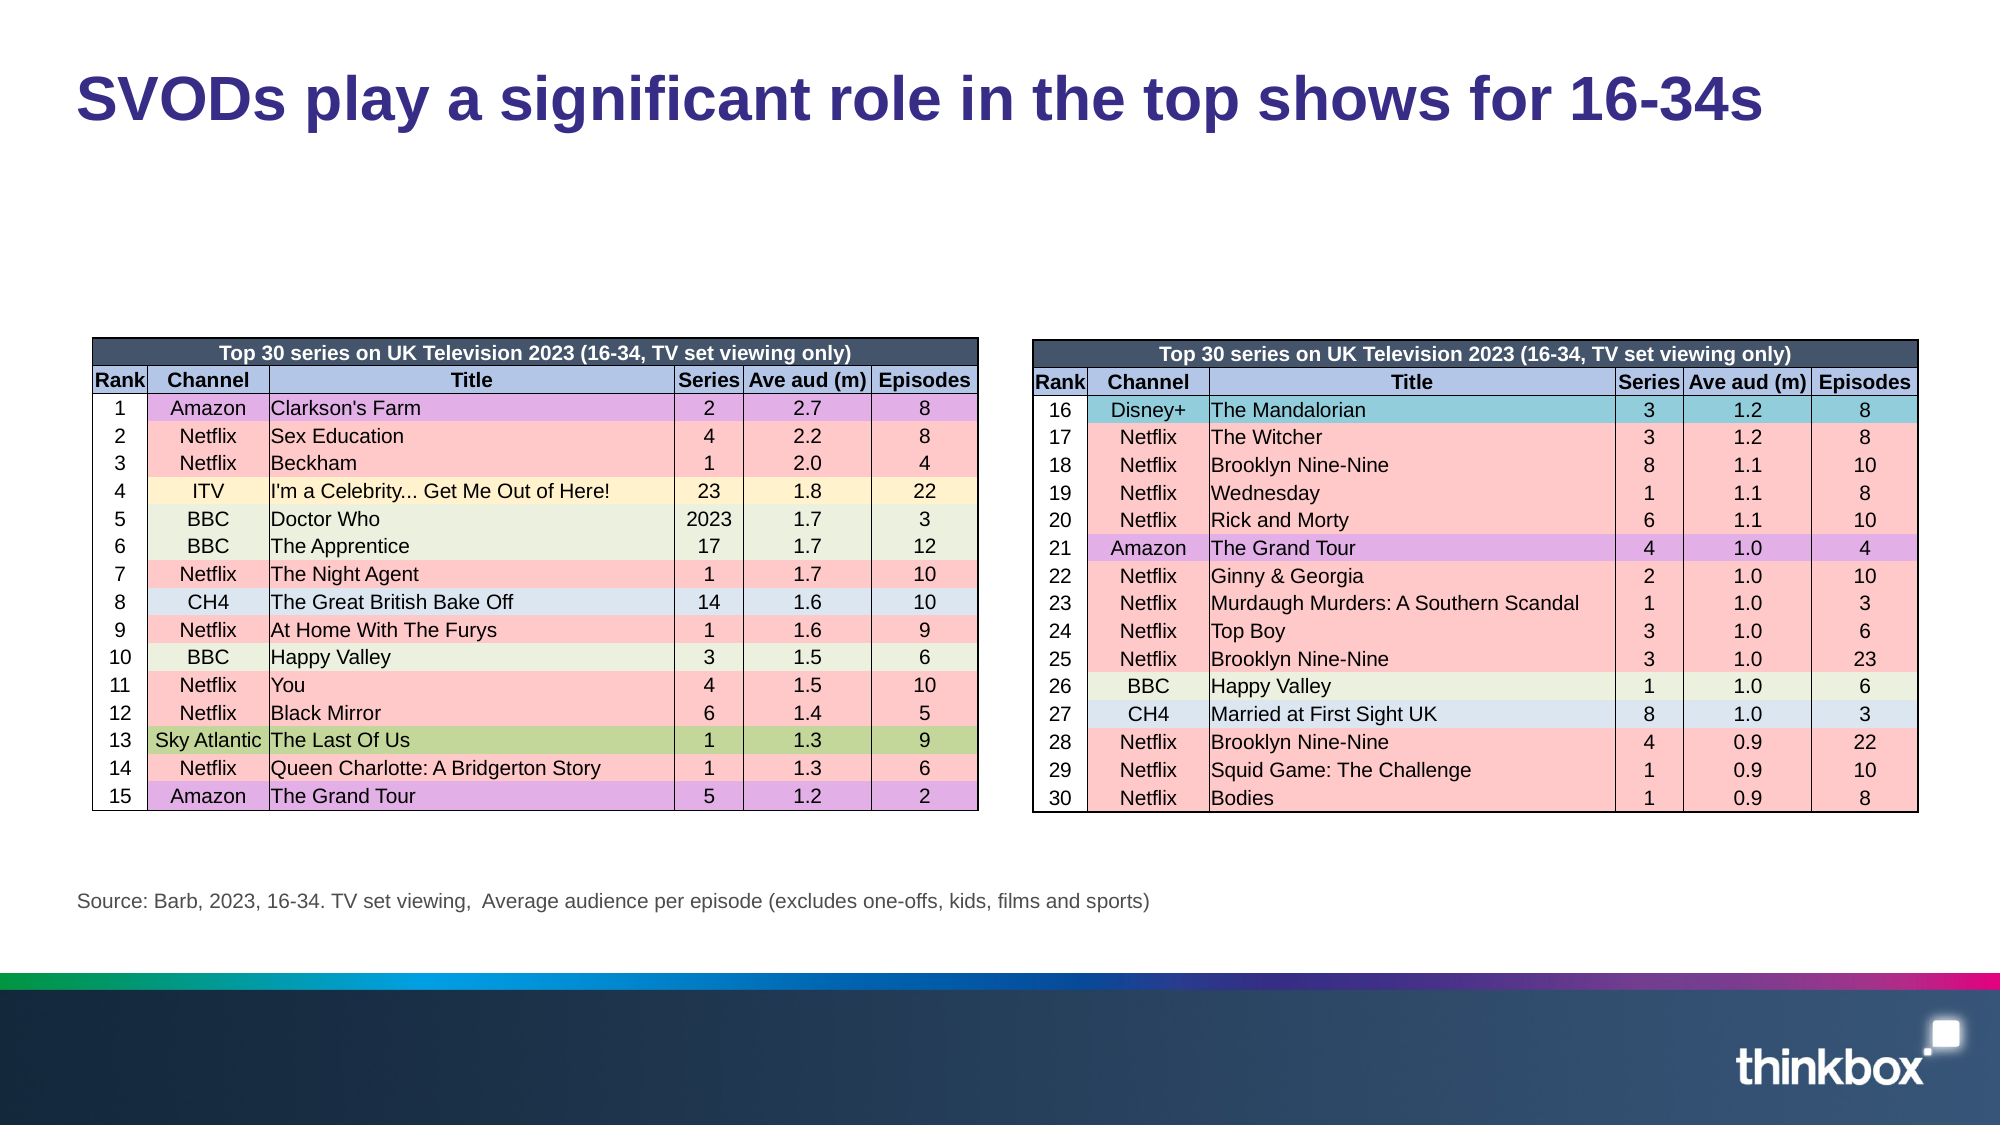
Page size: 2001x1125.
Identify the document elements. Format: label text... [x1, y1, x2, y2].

table_cell Amazon [1088, 534, 1209, 561]
table_cell 2023 [675, 504, 743, 532]
table_cell 1 [675, 449, 743, 477]
table_header Top 30 series on UK Television 2023 (16-34, TV set viewing only) [93, 339, 977, 365]
table_cell 20 [1034, 506, 1087, 534]
table_cell 6 [1812, 672, 1917, 700]
table_cell 1 [1616, 672, 1683, 700]
table_cell 1.0 [1684, 534, 1811, 561]
table_cell 1.0 [1684, 561, 1811, 589]
table_cell 2.2 [744, 421, 871, 449]
table_cell 8 [1812, 783, 1917, 811]
table_cell 1.5 [744, 643, 871, 671]
table_cell 1 [675, 754, 743, 781]
table_cell 1 [1616, 589, 1683, 617]
table_cell Episodes [1812, 368, 1917, 395]
table_cell Netflix [1088, 617, 1209, 644]
table_cell 18 [1034, 451, 1087, 478]
table_cell 6 [93, 532, 147, 560]
table_cell Channel [1088, 368, 1209, 395]
table_cell Series [1616, 368, 1683, 395]
table_cell Clarkson's Farm [270, 394, 674, 421]
table_cell Netflix [1088, 589, 1209, 617]
table_cell 1.3 [744, 754, 871, 781]
table_cell Netflix [1088, 561, 1209, 589]
table_cell 5 [93, 504, 147, 532]
table_cell 9 [93, 615, 147, 643]
table_cell 6 [872, 754, 977, 781]
table_cell 13 [93, 726, 147, 754]
table_cell Netflix [1088, 783, 1209, 811]
table_cell Netflix [1088, 728, 1209, 755]
table_cell 8 [1812, 478, 1917, 506]
table_cell Married at First Sight UK [1210, 700, 1615, 728]
table_cell Amazon [148, 781, 269, 810]
table_cell 9 [872, 615, 977, 643]
table_cell 22 [1034, 561, 1087, 589]
table_cell The Mandalorian [1210, 396, 1615, 423]
table_cell 8 [1616, 700, 1683, 728]
table_cell 26 [1034, 672, 1087, 700]
table_cell Happy Valley [270, 643, 674, 671]
table_cell 3 [872, 504, 977, 532]
table_cell 1.1 [1684, 506, 1811, 534]
table_cell Netflix [1088, 478, 1209, 506]
table_cell Happy Valley [1210, 672, 1615, 700]
table_cell 1.6 [744, 588, 871, 615]
table_cell Amazon [148, 394, 269, 421]
table_cell The Witcher [1210, 423, 1615, 451]
table_cell CH4 [1088, 700, 1209, 728]
table_cell 10 [1812, 755, 1917, 783]
table_cell Netflix [148, 421, 269, 449]
table_cell The Apprentice [270, 532, 674, 560]
table_cell 23 [1812, 644, 1917, 672]
table_cell Rank [93, 366, 147, 393]
table_cell 3 [93, 449, 147, 477]
table_cell 4 [1616, 728, 1683, 755]
table_cell 1.6 [744, 615, 871, 643]
table_cell Squid Game: The Challenge [1210, 755, 1615, 783]
table_cell 14 [675, 588, 743, 615]
table_cell 6 [1812, 617, 1917, 644]
table_cell Netflix [1088, 644, 1209, 672]
table_cell 10 [93, 643, 147, 671]
table_cell Netflix [148, 560, 269, 588]
table_cell 1.8 [744, 477, 871, 504]
table_cell Series [675, 366, 743, 393]
table_cell 2 [872, 781, 977, 810]
table_cell 10 [872, 560, 977, 588]
table_cell 1.7 [744, 504, 871, 532]
table_cell Netflix [1088, 423, 1209, 451]
table_cell 1.0 [1684, 589, 1811, 617]
table_cell Brooklyn Nine-Nine [1210, 728, 1615, 755]
table_cell 14 [93, 754, 147, 781]
table_cell Ginny & Georgia [1210, 561, 1615, 589]
table_cell 3 [1812, 589, 1917, 617]
text_box Source: Barb, 2023, 16-34. TV set viewing, Average audience per episode (excludes one-offs, kids, films and sports) [61, 879, 1922, 930]
table_cell 1.0 [1684, 644, 1811, 672]
table_cell Queen Charlotte: A Bridgerton Story [270, 754, 674, 781]
table_cell 3 [1812, 700, 1917, 728]
table_cell Brooklyn Nine-Nine [1210, 644, 1615, 672]
table_cell 19 [1034, 478, 1087, 506]
table_cell 1.2 [1684, 423, 1811, 451]
table_cell 8 [1616, 451, 1683, 478]
picture [0, 973, 2000, 1125]
table_cell 1.2 [744, 781, 871, 810]
table_cell 10 [872, 671, 977, 698]
table_cell Doctor Who [270, 504, 674, 532]
table_cell 1.3 [744, 726, 871, 754]
table_cell 1 [675, 726, 743, 754]
table_cell 8 [93, 588, 147, 615]
table_cell 2 [675, 394, 743, 421]
table_cell Netflix [148, 754, 269, 781]
table_cell 3 [1616, 617, 1683, 644]
table_cell 1 [1616, 755, 1683, 783]
table_cell Netflix [148, 449, 269, 477]
table_cell Netflix [148, 698, 269, 726]
table_cell 2 [93, 421, 147, 449]
table_cell 1 [675, 560, 743, 588]
table_cell 0.9 [1684, 728, 1811, 755]
table_cell 23 [1034, 589, 1087, 617]
table_cell At Home With The Furys [270, 615, 674, 643]
table_cell Sky Atlantic [148, 726, 269, 754]
table_cell 7 [93, 560, 147, 588]
table_cell The Last Of Us [270, 726, 674, 754]
table_cell Channel [148, 366, 269, 393]
table_cell 4 [675, 421, 743, 449]
table_cell 10 [872, 588, 977, 615]
table_cell 10 [1812, 451, 1917, 478]
table_cell 21 [1034, 534, 1087, 561]
table_cell Bodies [1210, 783, 1615, 811]
table_cell 1 [93, 394, 147, 421]
table_cell Sex Education [270, 421, 674, 449]
table_cell ITV [148, 477, 269, 504]
table_cell 1 [1616, 478, 1683, 506]
table_cell Black Mirror [270, 698, 674, 726]
table_cell Ave aud (m) [744, 366, 871, 393]
table_cell 1.1 [1684, 478, 1811, 506]
table_cell 12 [93, 698, 147, 726]
table_cell 4 [93, 477, 147, 504]
table_cell BBC [1088, 672, 1209, 700]
table_cell BBC [148, 643, 269, 671]
table_cell 4 [872, 449, 977, 477]
table_cell Top Boy [1210, 617, 1615, 644]
table_cell 24 [1034, 617, 1087, 644]
table_cell 30 [1034, 783, 1087, 811]
table_cell Netflix [148, 671, 269, 698]
table_cell 9 [872, 726, 977, 754]
table_cell Netflix [1088, 451, 1209, 478]
table_cell 1.2 [1684, 396, 1811, 423]
table_cell 2.7 [744, 394, 871, 421]
table_cell 0.9 [1684, 755, 1811, 783]
table_cell 6 [872, 643, 977, 671]
table_cell 6 [1616, 506, 1683, 534]
table_cell The Grand Tour [270, 781, 674, 810]
table_cell 4 [1616, 534, 1683, 561]
table_cell 10 [1812, 561, 1917, 589]
table_cell 22 [1812, 728, 1917, 755]
table_cell 8 [872, 421, 977, 449]
table_cell Ave aud (m) [1684, 368, 1811, 395]
table_cell Netflix [1088, 755, 1209, 783]
table_cell Brooklyn Nine-Nine [1210, 451, 1615, 478]
table_cell 3 [1616, 644, 1683, 672]
table_cell 1.5 [744, 671, 871, 698]
table_cell Rank [1034, 368, 1087, 395]
table_cell 17 [675, 532, 743, 560]
table_cell 23 [675, 477, 743, 504]
table_cell BBC [148, 532, 269, 560]
table_cell The Night Agent [270, 560, 674, 588]
table_cell 1.7 [744, 560, 871, 588]
table_cell 8 [872, 394, 977, 421]
table_cell 1.7 [744, 532, 871, 560]
table_cell 2 [1616, 561, 1683, 589]
table_cell 1 [675, 615, 743, 643]
table_cell 11 [93, 671, 147, 698]
table_cell 5 [675, 781, 743, 810]
table_cell 28 [1034, 728, 1087, 755]
table_cell 22 [872, 477, 977, 504]
table_cell I'm a Celebrity... Get Me Out of Here! [270, 477, 674, 504]
table_cell The Great British Bake Off [270, 588, 674, 615]
table_cell 0.9 [1684, 783, 1811, 811]
title SVODs play a significant role in the top shows for 16-34s [60, 59, 1922, 227]
table_cell 1 [1616, 783, 1683, 811]
table_cell 17 [1034, 423, 1087, 451]
table_cell 2.0 [744, 449, 871, 477]
table_cell You [270, 671, 674, 698]
table_cell Netflix [1088, 506, 1209, 534]
table_cell Rick and Morty [1210, 506, 1615, 534]
table_cell 4 [1812, 534, 1917, 561]
table_cell Netflix [148, 615, 269, 643]
table_cell 3 [675, 643, 743, 671]
table_cell 10 [1812, 506, 1917, 534]
table_cell 1.1 [1684, 451, 1811, 478]
table_cell 1.0 [1684, 617, 1811, 644]
table_cell 8 [1812, 423, 1917, 451]
table_cell CH4 [148, 588, 269, 615]
table_cell 6 [675, 698, 743, 726]
table_cell Murdaugh Murders: A Southern Scandal [1210, 589, 1615, 617]
table_cell Disney+ [1088, 396, 1209, 423]
table_cell 27 [1034, 700, 1087, 728]
table_cell 3 [1616, 396, 1683, 423]
table_cell Title [270, 366, 674, 393]
table_cell 3 [1616, 423, 1683, 451]
table_cell 1.0 [1684, 700, 1811, 728]
table_header Top 30 series on UK Television 2023 (16-34, TV set viewing only) [1034, 341, 1917, 367]
table_cell 15 [93, 781, 147, 810]
table_cell 16 [1034, 396, 1087, 423]
table_cell 12 [872, 532, 977, 560]
table_cell BBC [148, 504, 269, 532]
table_cell Wednesday [1210, 478, 1615, 506]
table_cell The Grand Tour [1210, 534, 1615, 561]
table_cell Title [1210, 368, 1615, 395]
table_cell 8 [1812, 396, 1917, 423]
table_cell 29 [1034, 755, 1087, 783]
table_cell 1.0 [1684, 672, 1811, 700]
table_cell 4 [675, 671, 743, 698]
table_cell 5 [872, 698, 977, 726]
table_cell Beckham [270, 449, 674, 477]
table_cell Episodes [872, 366, 977, 393]
table_cell 1.4 [744, 698, 871, 726]
table_cell 25 [1034, 644, 1087, 672]
